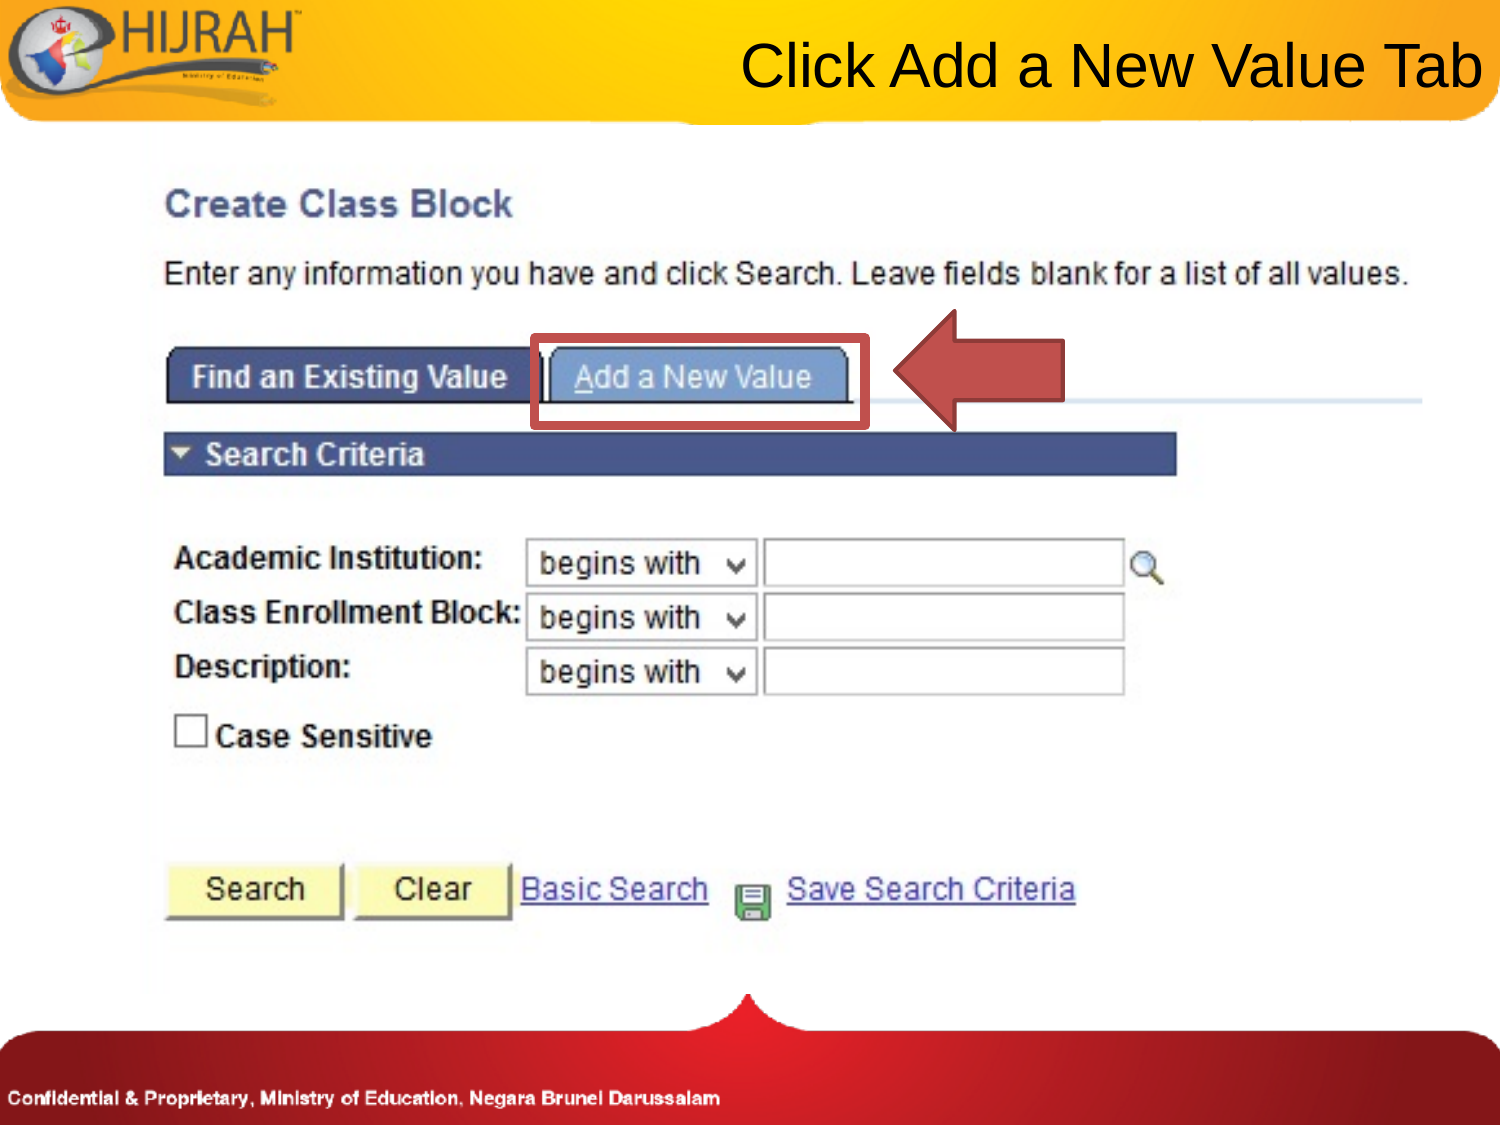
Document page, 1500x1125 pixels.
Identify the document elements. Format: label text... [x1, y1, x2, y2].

title Click Add a New Value Tab [324, 0, 1500, 126]
picture [0, 0, 1500, 1125]
